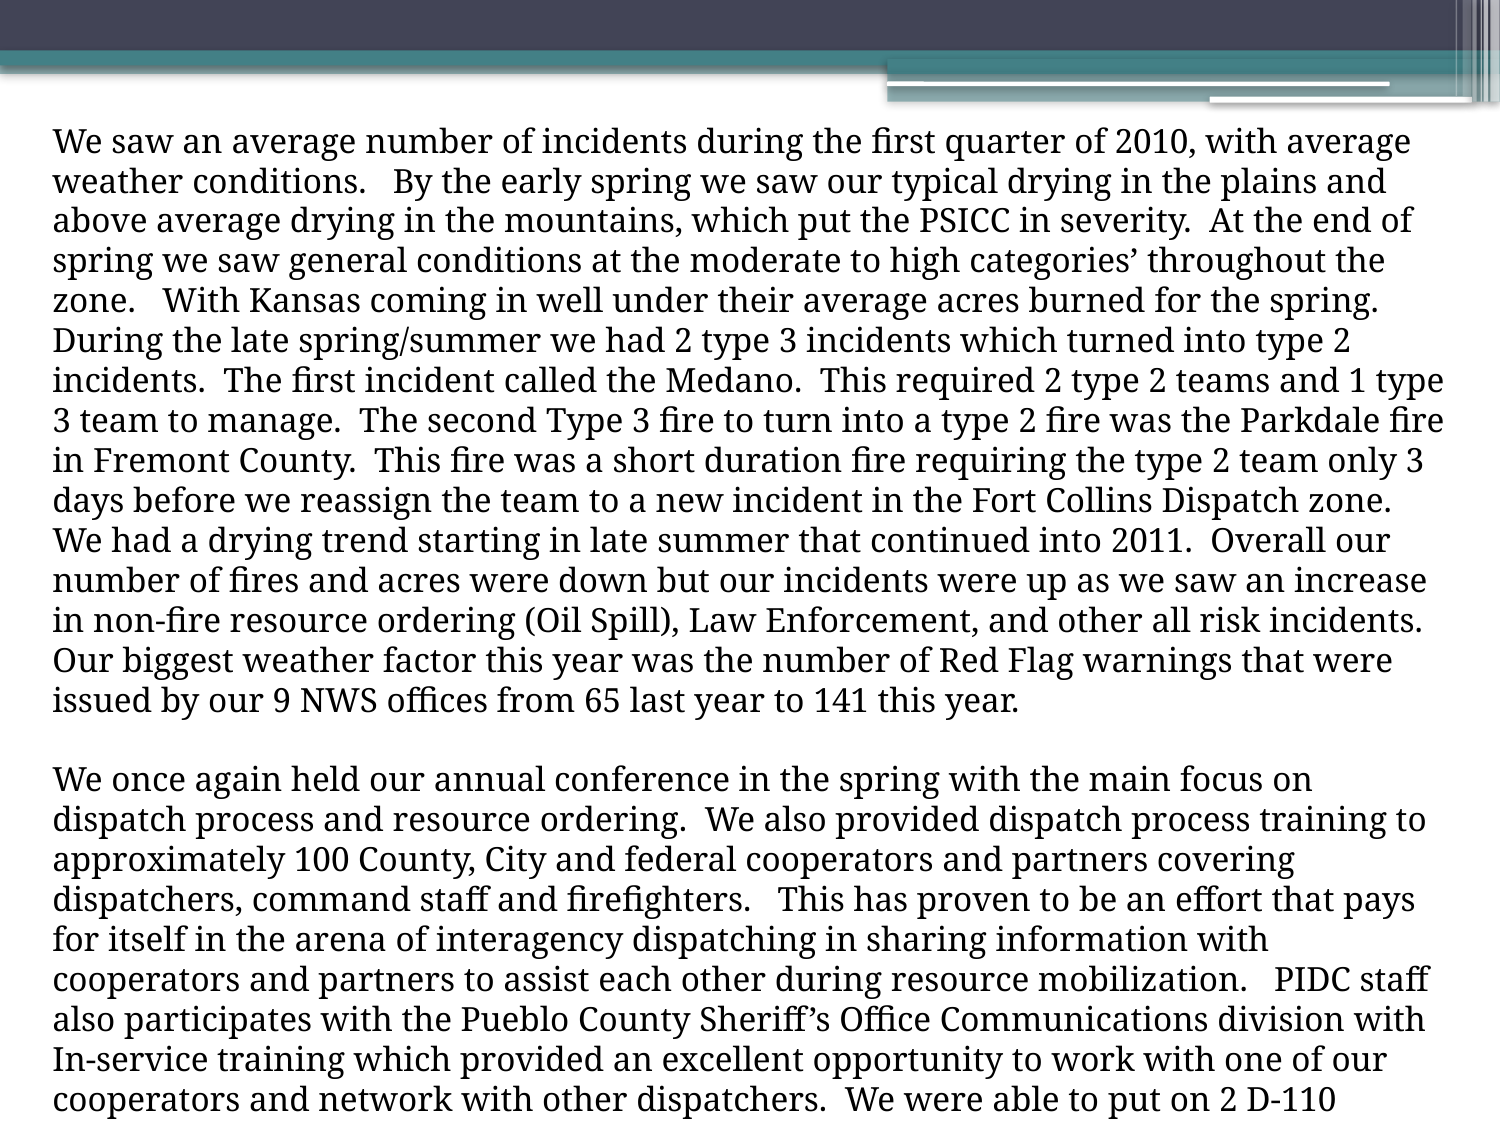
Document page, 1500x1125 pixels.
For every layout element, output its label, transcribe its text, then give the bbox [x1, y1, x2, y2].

text_box We saw an average number of incidents during the first quarter of 2010, with average weather conditions. By the early spring we saw our typical drying in the plains and above average drying in the mountains, which put the PSICC in severity. At the end of spring we saw general conditions at the moderate to high categories’ throughout the zone. With Kansas coming in well under their average acres burned for the spring. During the late spring/summer we had 2 type 3 incidents which turned into type 2 incidents. The first incident called the Medano. This required 2 type 2 teams and 1 type 3 team to manage. The second Type 3 fire to turn into a type 2 fire was the Parkdale fire in Fremont County. This fire was a short duration fire requiring the type 2 team only 3 days before we reassign the team to a new incident in the Fort Collins Dispatch zone. We had a drying trend starting in late summer that continued into 2011. Overall our number of fires and acres were down but our incidents were up as we saw an increase in non-fire resource ordering (Oil Spill), Law Enforcement, and other all risk incidents. Our biggest weather factor this year was the number of Red Flag warnings that were issued by our 9 NWS offices from 65 last year to 141 this year. We once again held our annual conference in the spring with the main focus on dispatch process and resource ordering. We also provided dispatch process training to approximately 100 County, City and federal cooperators and partners covering dispatchers, command staff and firefighters. This has proven to be an effort that pays for itself in the arena of interagency dispatching in sharing information with cooperators and partners to assist each other during resource mobilization. PIDC staff also participates with the Pueblo County Sheriff’s Office Communications division with In-service training which provided an excellent opportunity to work with one of our cooperators and network with other dispatchers. We were able to put on 2 D-110 courses for 18 students with-in the zone to assist with the dispatch function. [37, 112, 1463, 1125]
